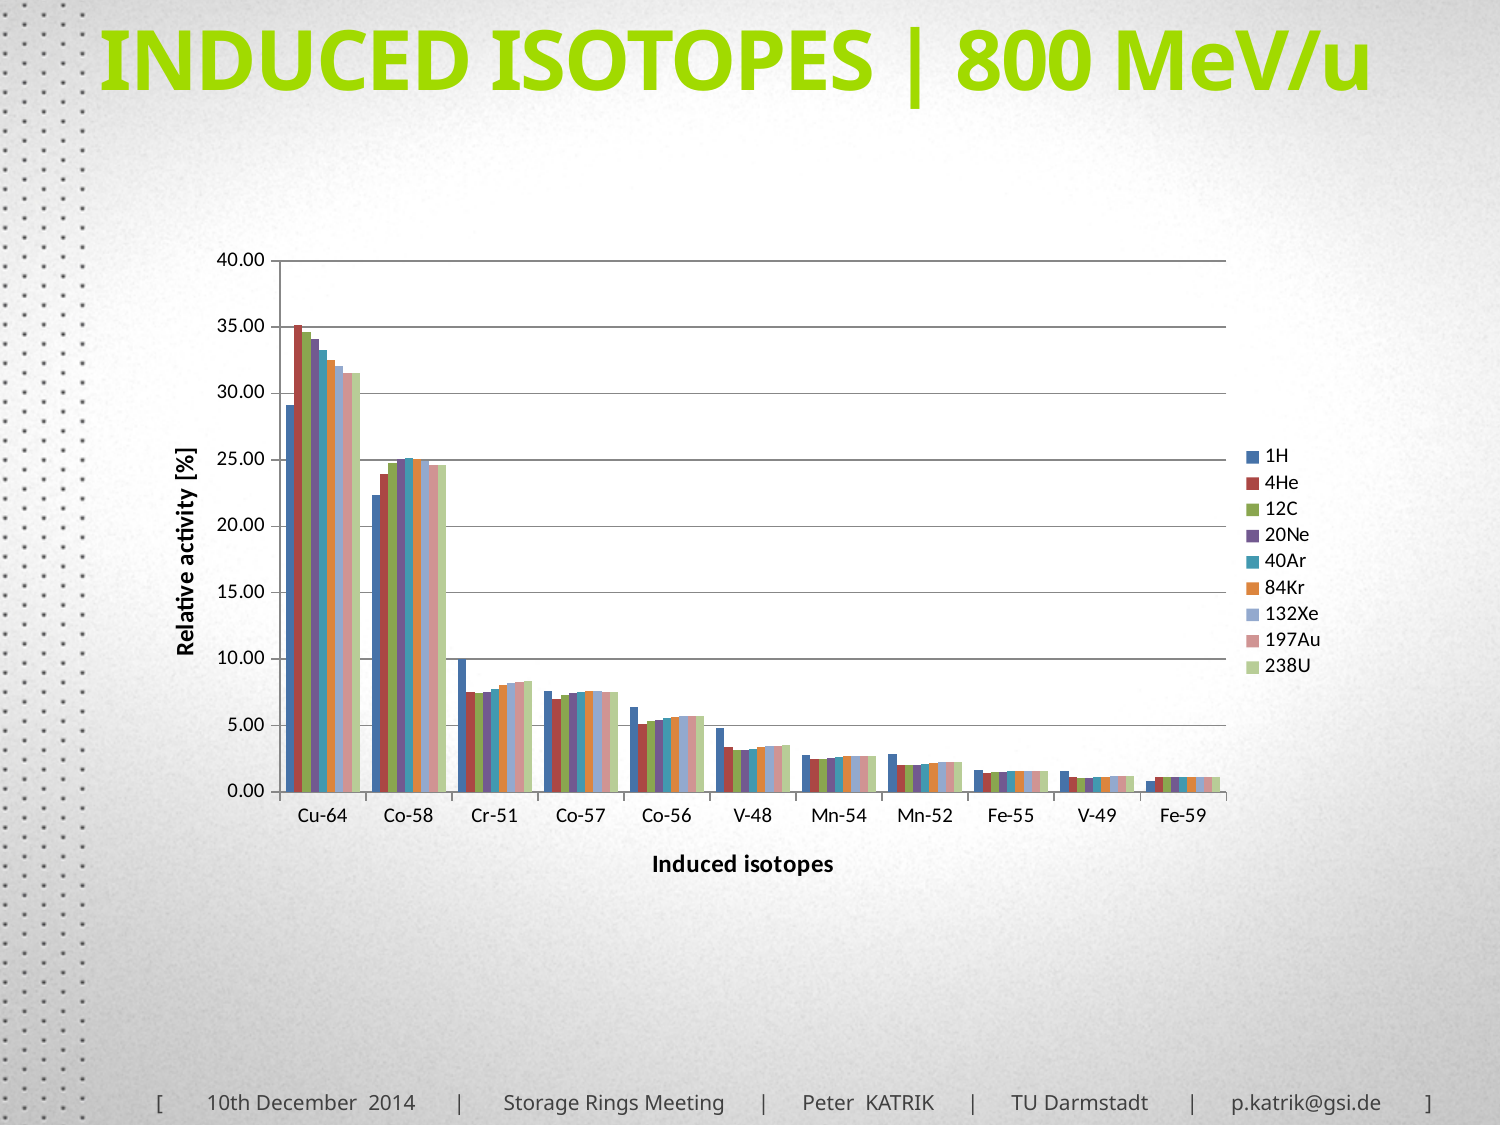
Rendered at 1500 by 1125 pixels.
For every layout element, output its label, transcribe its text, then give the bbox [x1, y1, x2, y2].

text_box INDUCED ISOTOPES | 800 MeV/u [85, 0, 1500, 115]
text_box [ 10th December 2014 | Storage Rings Meeting | Peter KATRIK | TU Darmstadt | p.katrik@gsi.de ] [88, 1082, 1500, 1125]
chart [159, 237, 1341, 888]
picture [0, 0, 1500, 1125]
